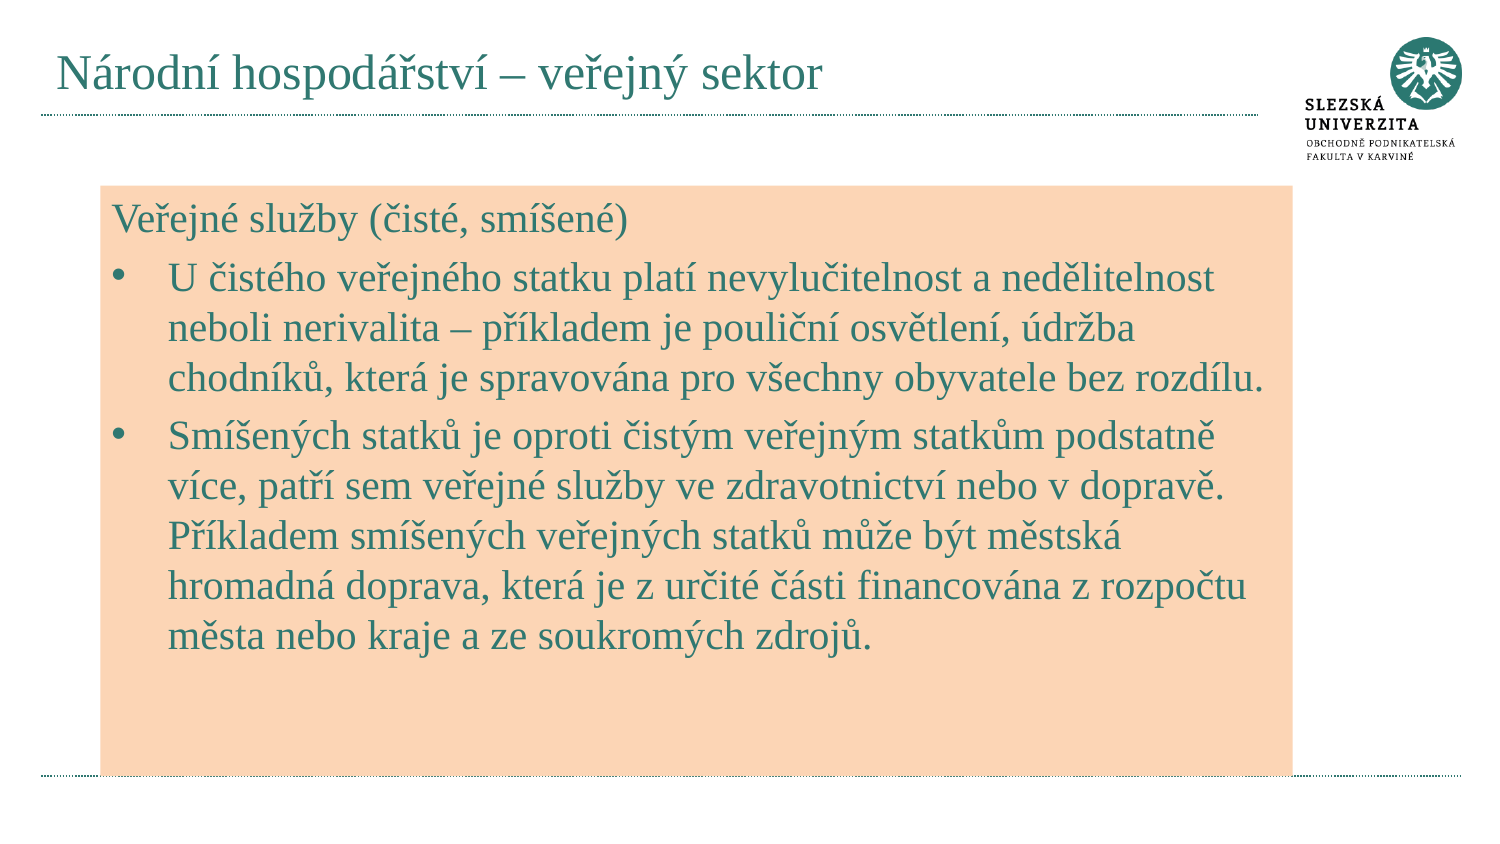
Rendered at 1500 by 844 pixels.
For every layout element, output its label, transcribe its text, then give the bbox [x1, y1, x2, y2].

title Národní hospodářství – veřejný sektor [41, 32, 904, 116]
picture [1305, 37, 1462, 160]
text_box Veřejné služby (čisté, smíšené) U čistého veřejného statku platí nevylučitelnost a nedělitelnost neboli nerivalita – příkladem je pouliční osvětlení, údržba chodníků, která je spravována pro všechny obyvatele bez rozdílu. Smíšených statků je oproti čistým veřejným statkům podstatně více, patří sem veřejné služby ve zdravotnictví nebo v dopravě. Příkladem smíšených veřejných statků může být městská hromadná doprava, která je z určité části financována z rozpočtu města nebo kraje a ze soukromých zdrojů. [100, 185, 1293, 777]
